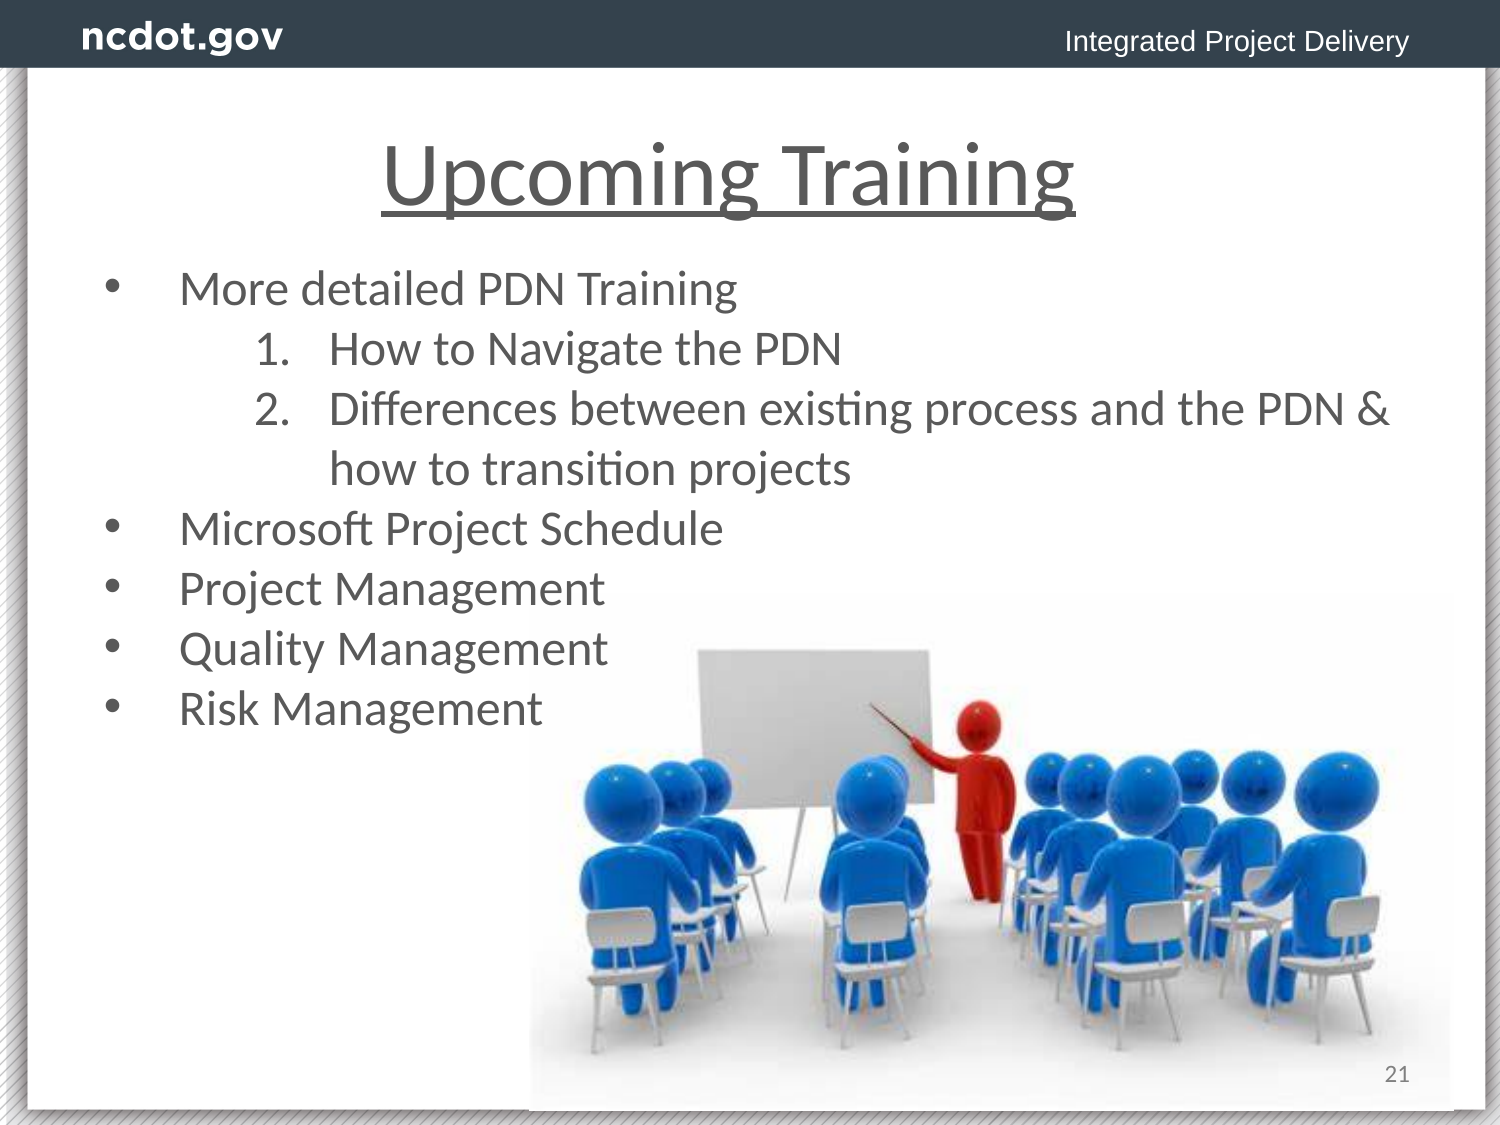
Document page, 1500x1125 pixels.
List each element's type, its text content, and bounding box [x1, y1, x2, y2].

text_box More detailed PDN Training How to Navigate the PDN Differences between existing process and the PDN & how to transition projects Microsoft Project Schedule Project Management Quality Management Risk Management [13, 247, 1444, 743]
list Integrated Project Delivery [793, 14, 1425, 58]
picture [0, 0, 1500, 1125]
text_box Upcoming Training [62, 98, 1395, 232]
